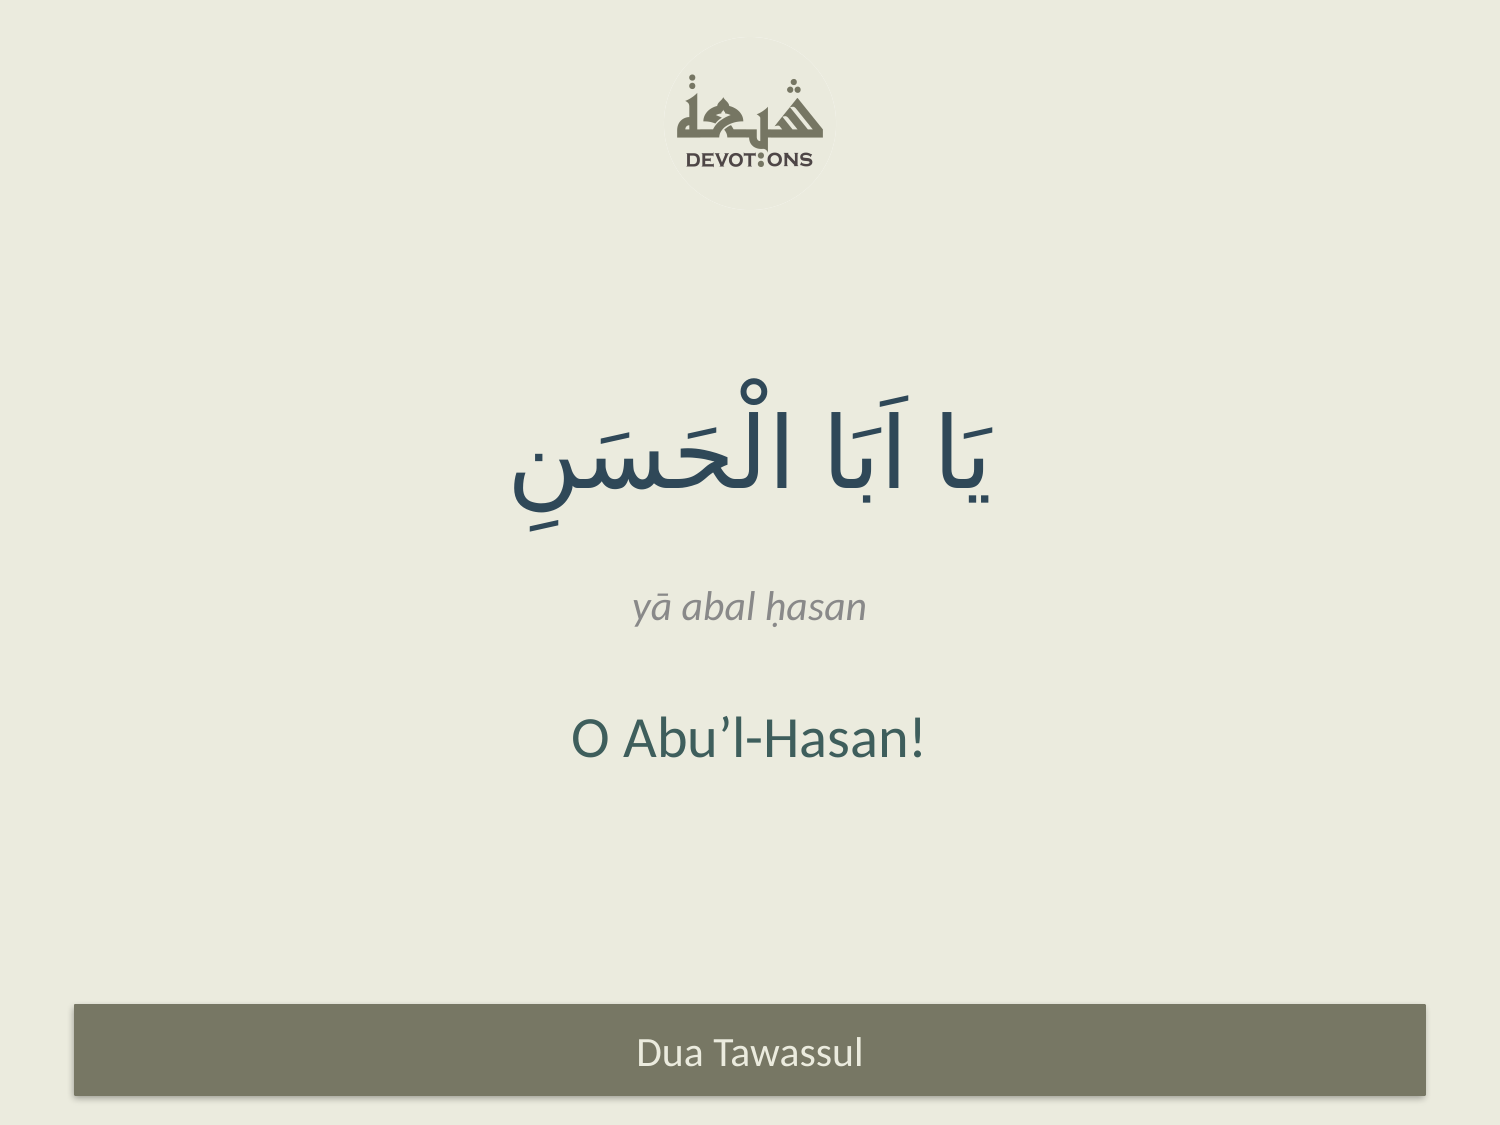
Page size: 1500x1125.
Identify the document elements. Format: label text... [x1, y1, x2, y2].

text_box [74, 1004, 1426, 1096]
text_box يَا اَبَا الْحَسَنِ yā abal ḥasan O Abu’l-Hasan! [74, 381, 1425, 776]
picture [656, 29, 844, 218]
text_box Dua Tawassul [621, 1017, 879, 1083]
